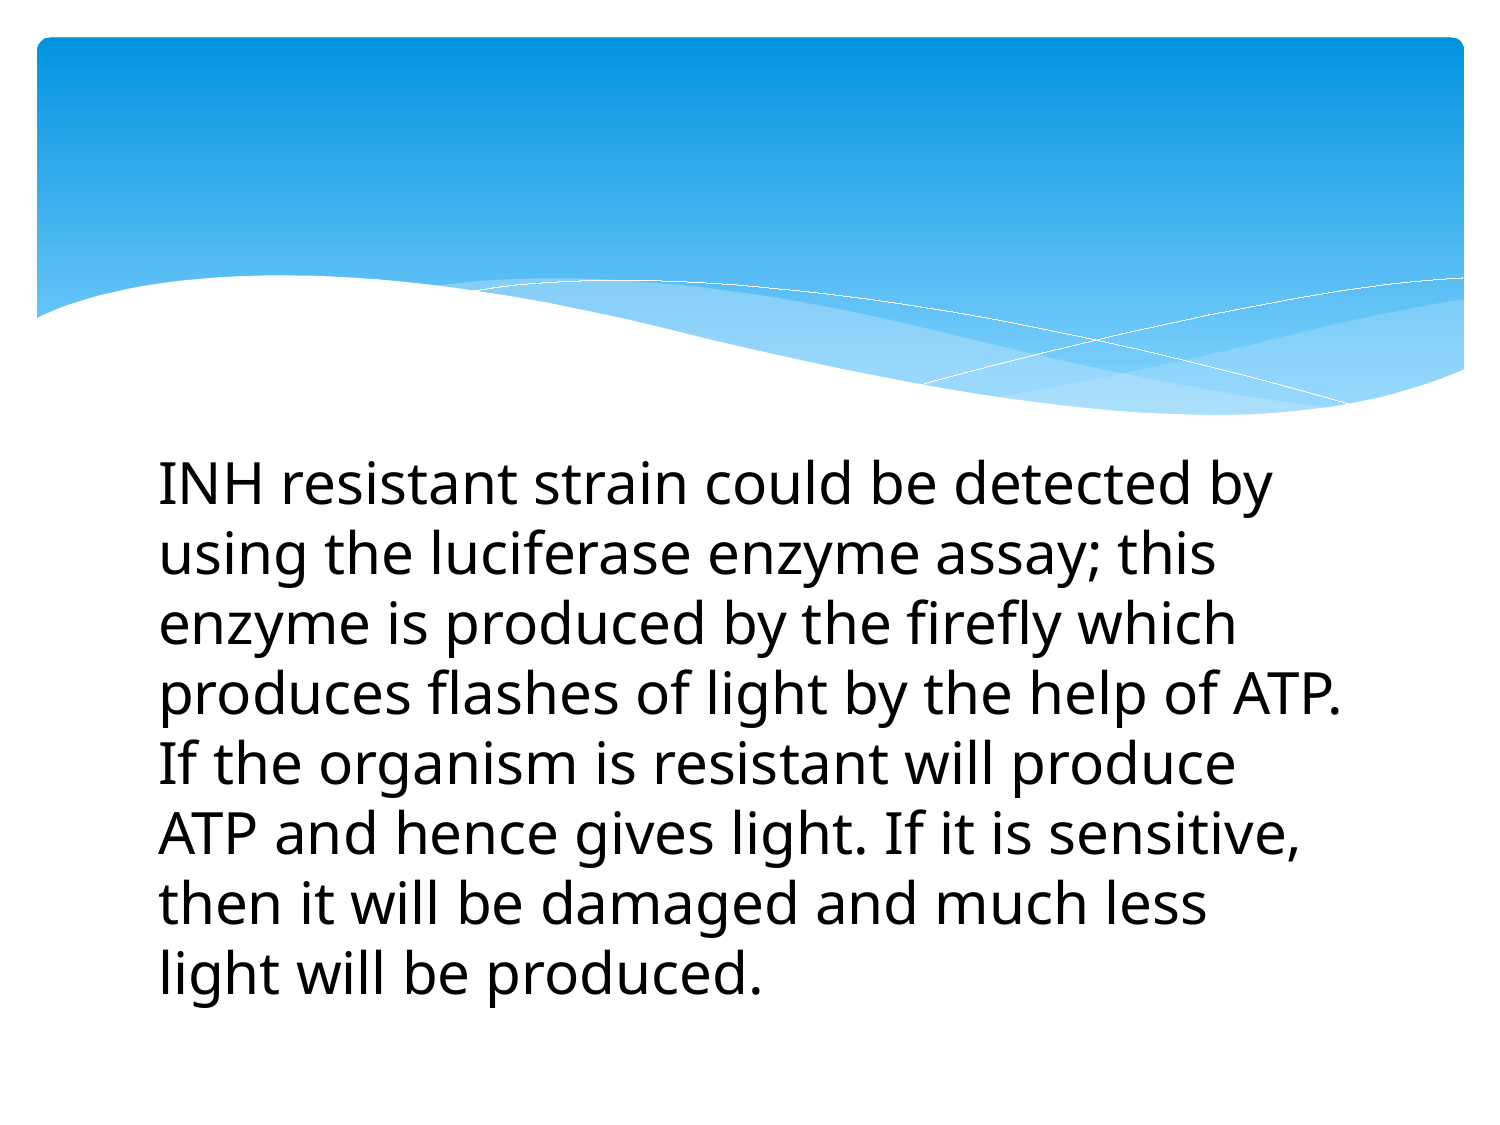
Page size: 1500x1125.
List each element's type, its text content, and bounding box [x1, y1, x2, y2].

list INH resistant strain could be detected by using the luciferase enzyme assay; this enzyme is produced by the firefly which produces flashes of light by the help of ATP. If the organism is resistant will produce ATP and hence gives light. If it is sensitive, then it will be damaged and much less light will be produced. [143, 438, 1359, 1005]
